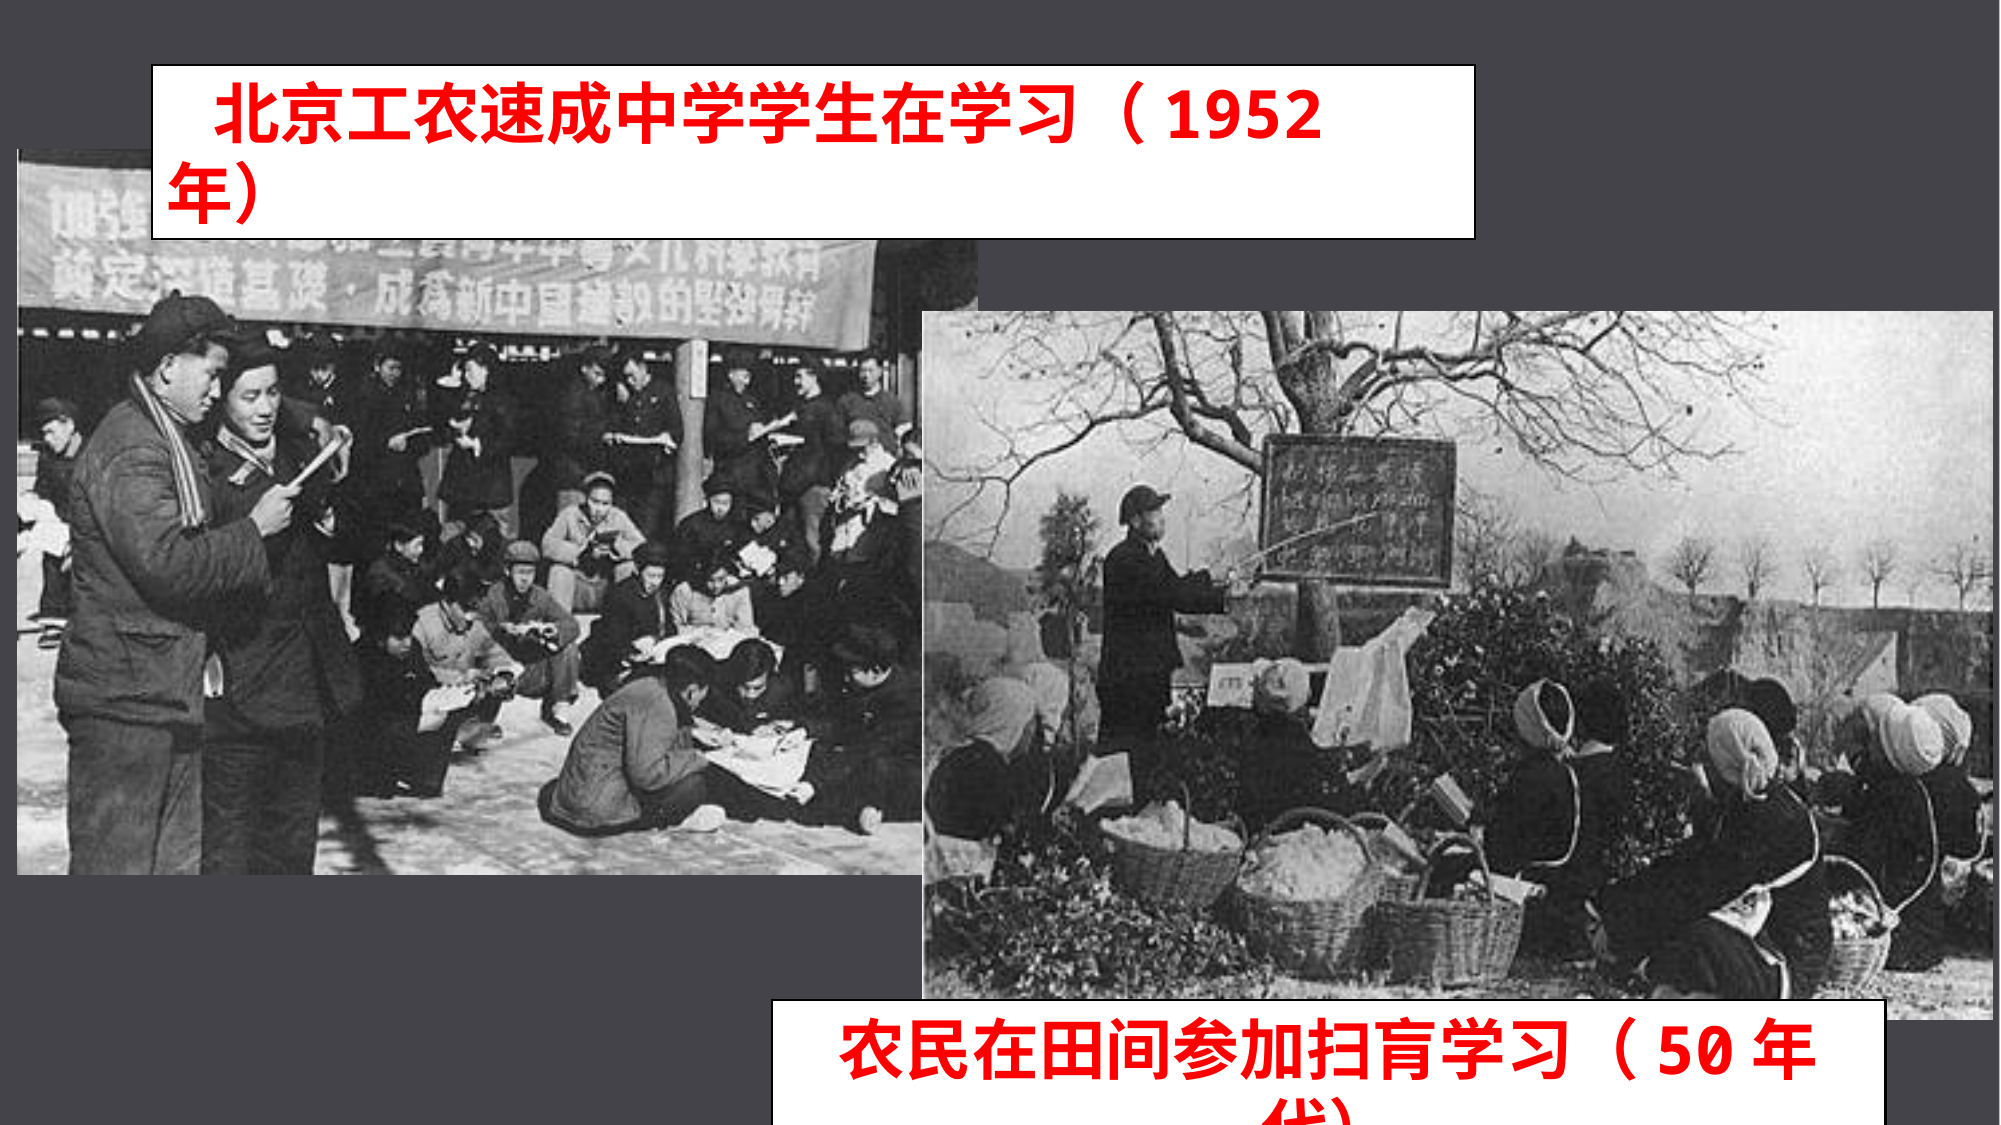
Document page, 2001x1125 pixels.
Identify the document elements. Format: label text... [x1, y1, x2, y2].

text_box 北京工农速成中学学生在学习（1952年） [151, 64, 1476, 240]
text_box 农民在田间参加扫肓学习（50年代） [771, 999, 1887, 1125]
picture [0, 0, 2001, 1125]
